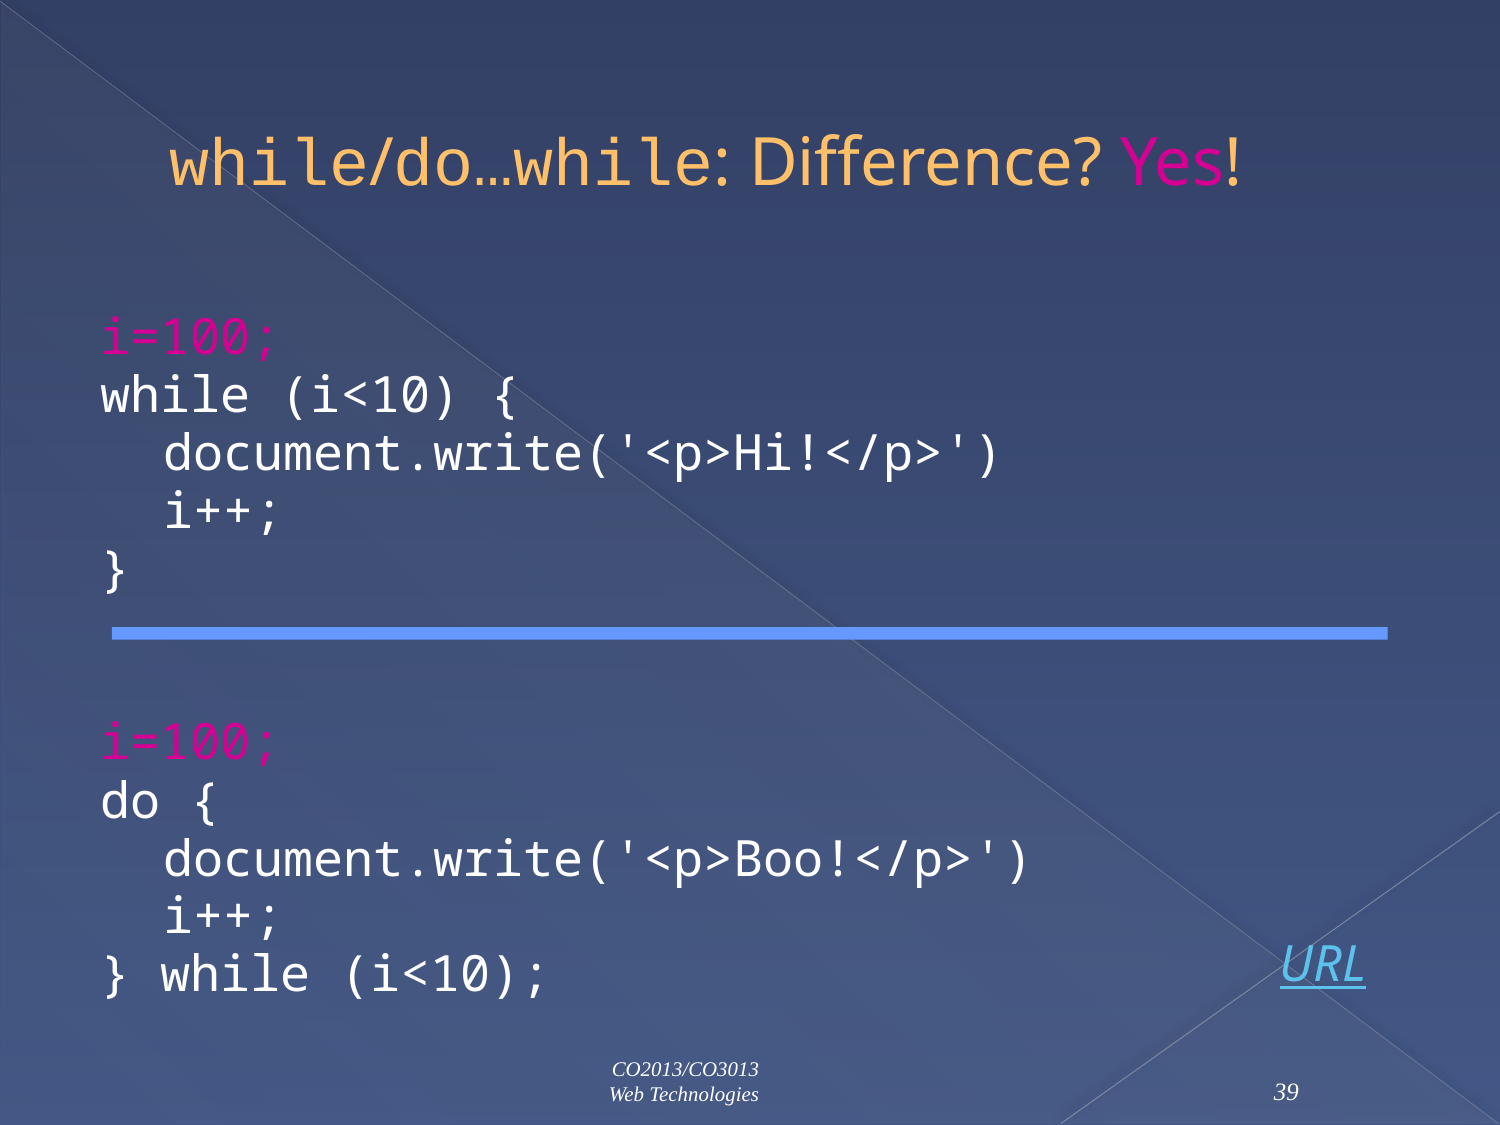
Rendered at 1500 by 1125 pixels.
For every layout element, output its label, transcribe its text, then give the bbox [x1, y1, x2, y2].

footer CO2013/CO3013 Web Technologies [75, 1063, 774, 1113]
text_box URL [1264, 924, 1381, 1008]
title while/do…while: Difference? Yes! [75, 43, 1425, 274]
slide_number 39 [1245, 1063, 1328, 1113]
list i=100; while (i<10) { document.write('<p>Hi!</p>') i++; } i=100; do { document.write('<p>Boo!</p>') i++; } while (i<10); [75, 308, 1425, 1059]
